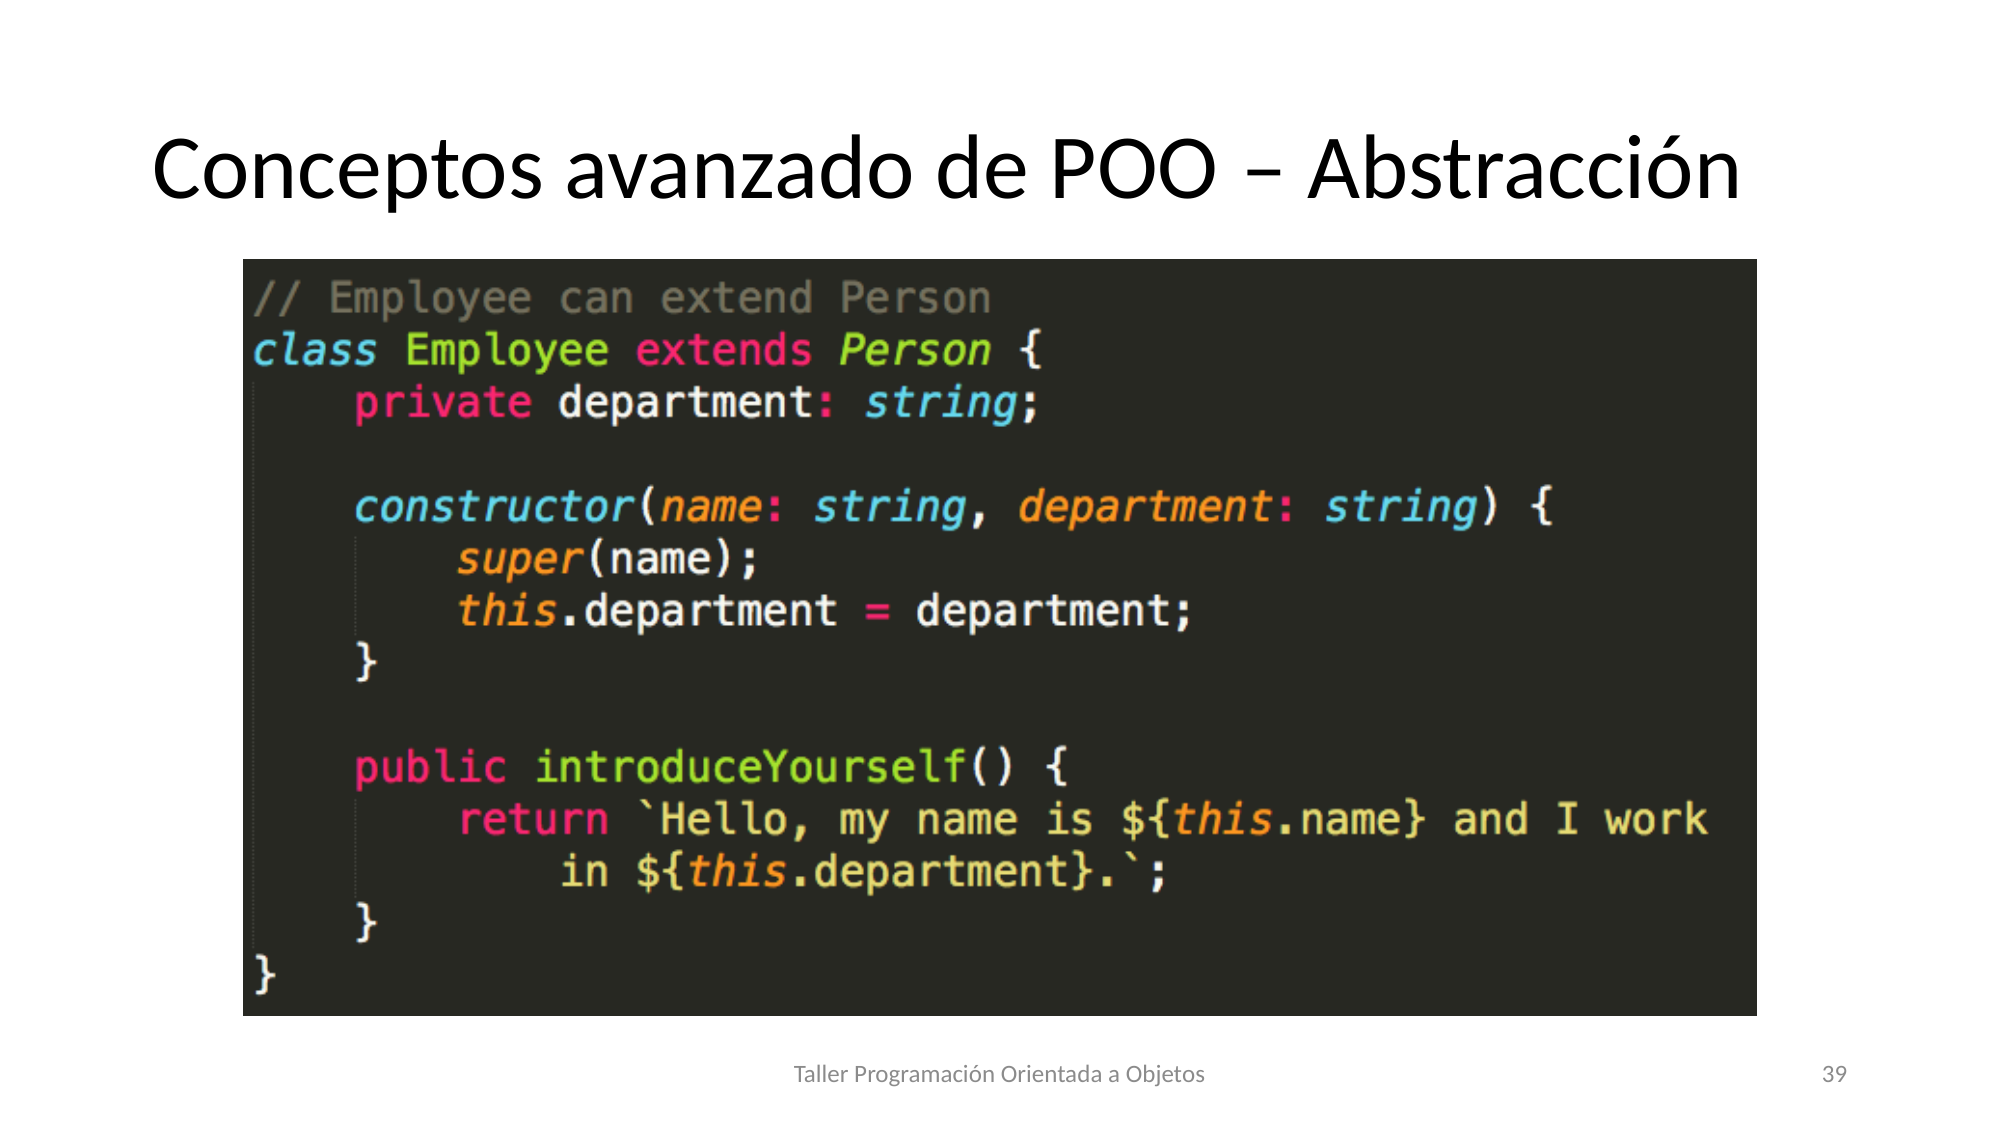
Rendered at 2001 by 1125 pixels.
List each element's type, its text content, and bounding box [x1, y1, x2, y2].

footer Taller Programación Orientada a Objetos [662, 1042, 1338, 1103]
picture [243, 259, 1757, 1016]
slide_number 39 [1412, 1042, 1863, 1103]
title Conceptos avanzado de POO – Abstracción [137, 59, 1863, 278]
